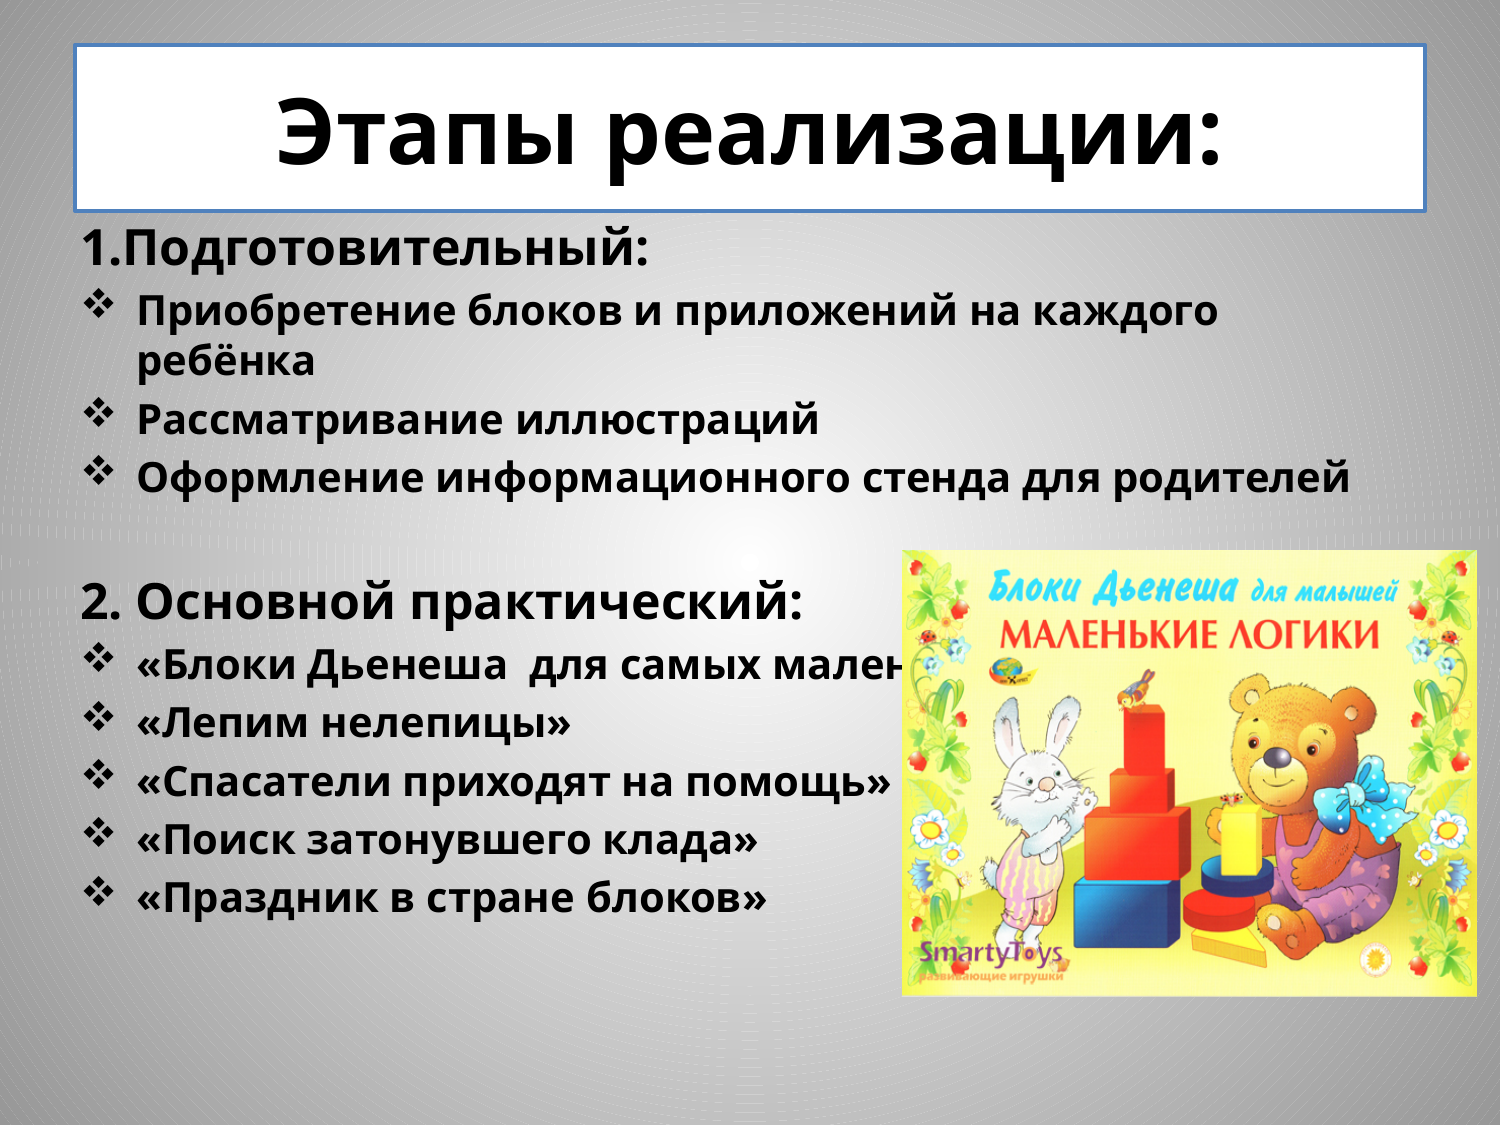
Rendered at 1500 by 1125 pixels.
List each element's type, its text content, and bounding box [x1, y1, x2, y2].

list 1.Подготовительный: Приобретение блоков и приложений на каждого ребёнка Рассматривание иллюстраций Оформление информационного стенда для родителей 2. Основной практический: «Блоки Дьенеша для самых маленьких» «Лепим нелепицы» «Спасатели приходят на помощь» «Поиск затонувшего клада» «Праздник в стране блоков» [64, 208, 1415, 1022]
title Этапы реализации: [73, 43, 1427, 213]
picture [902, 550, 1477, 997]
